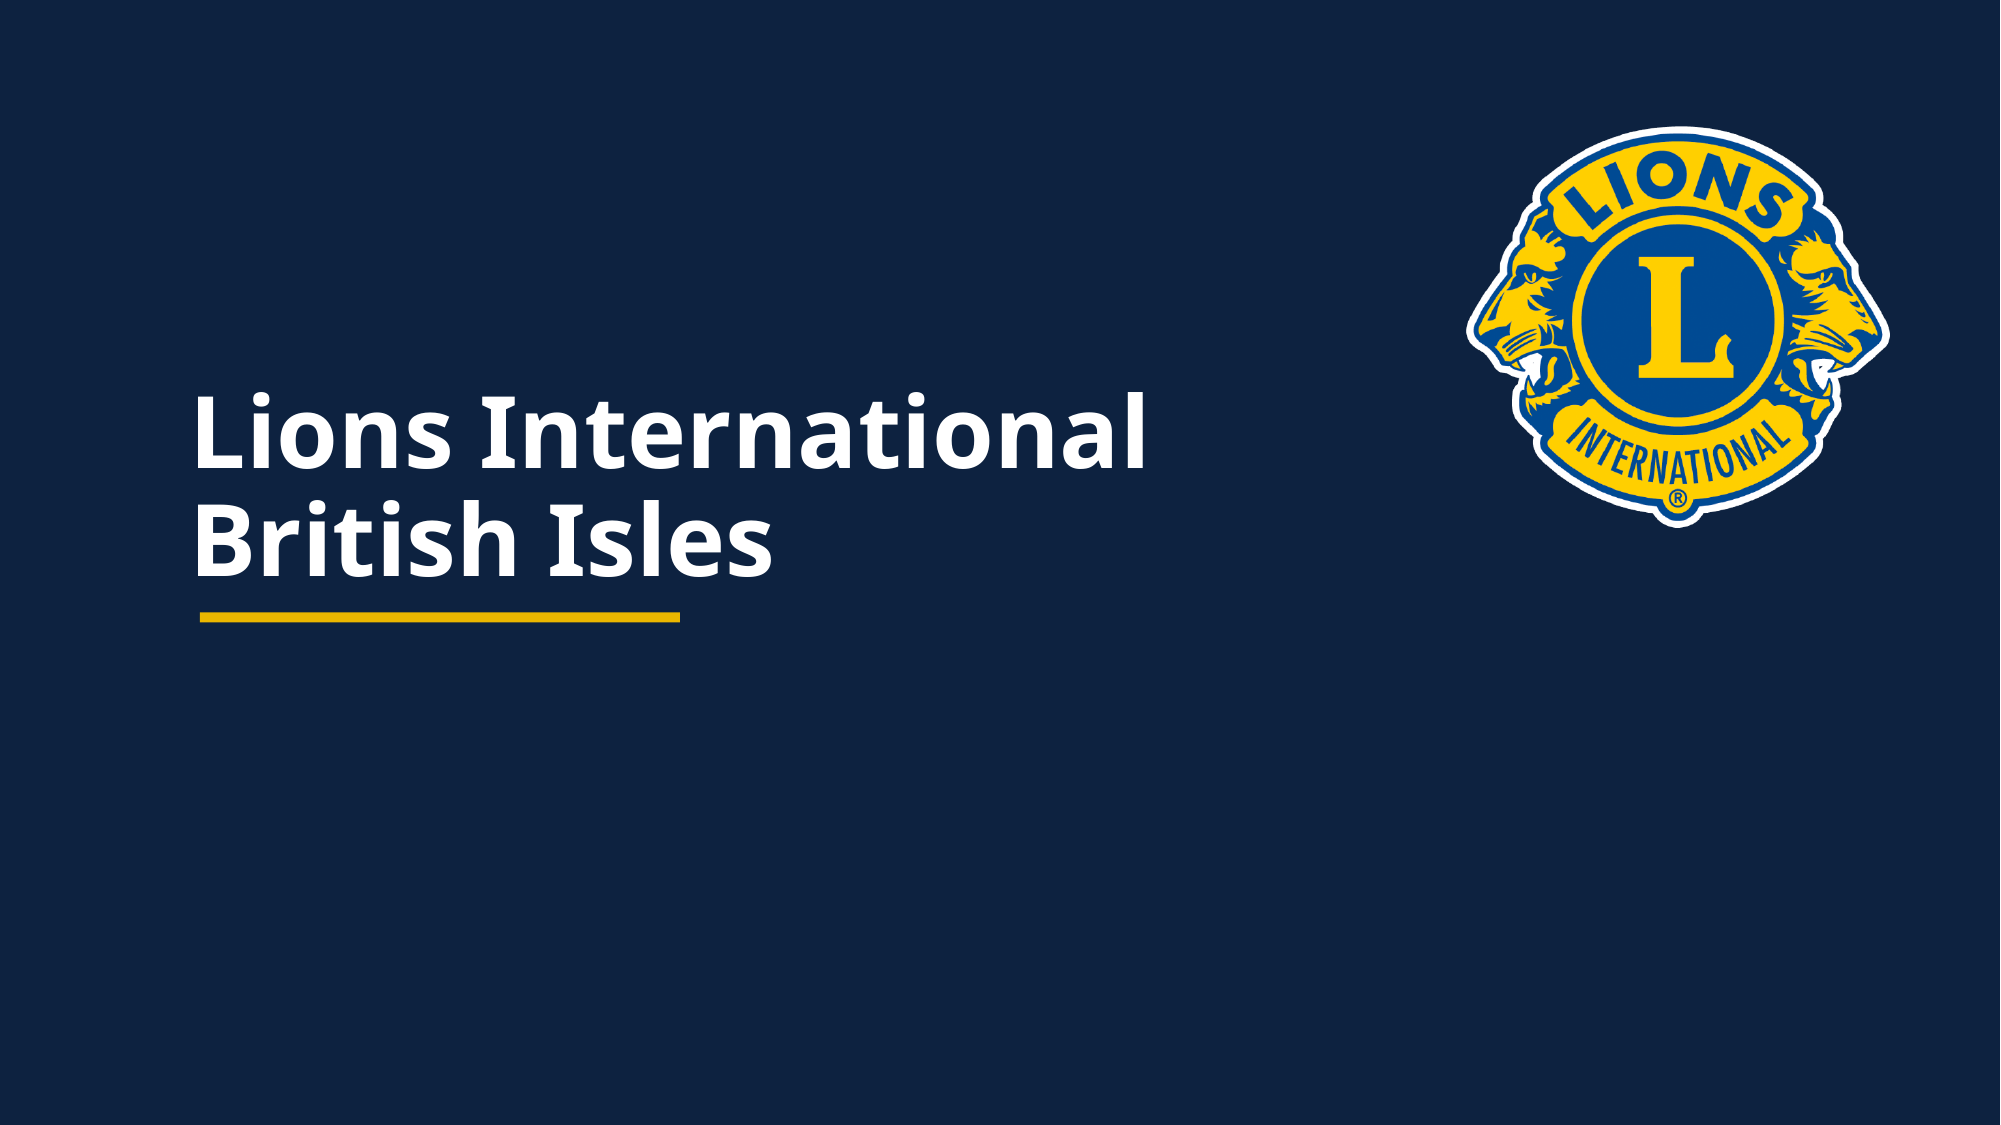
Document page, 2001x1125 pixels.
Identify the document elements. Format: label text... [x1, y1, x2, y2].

text_box [199, 612, 680, 623]
text_box Lions International British Isles [174, 374, 1319, 588]
picture [1412, 61, 1944, 593]
